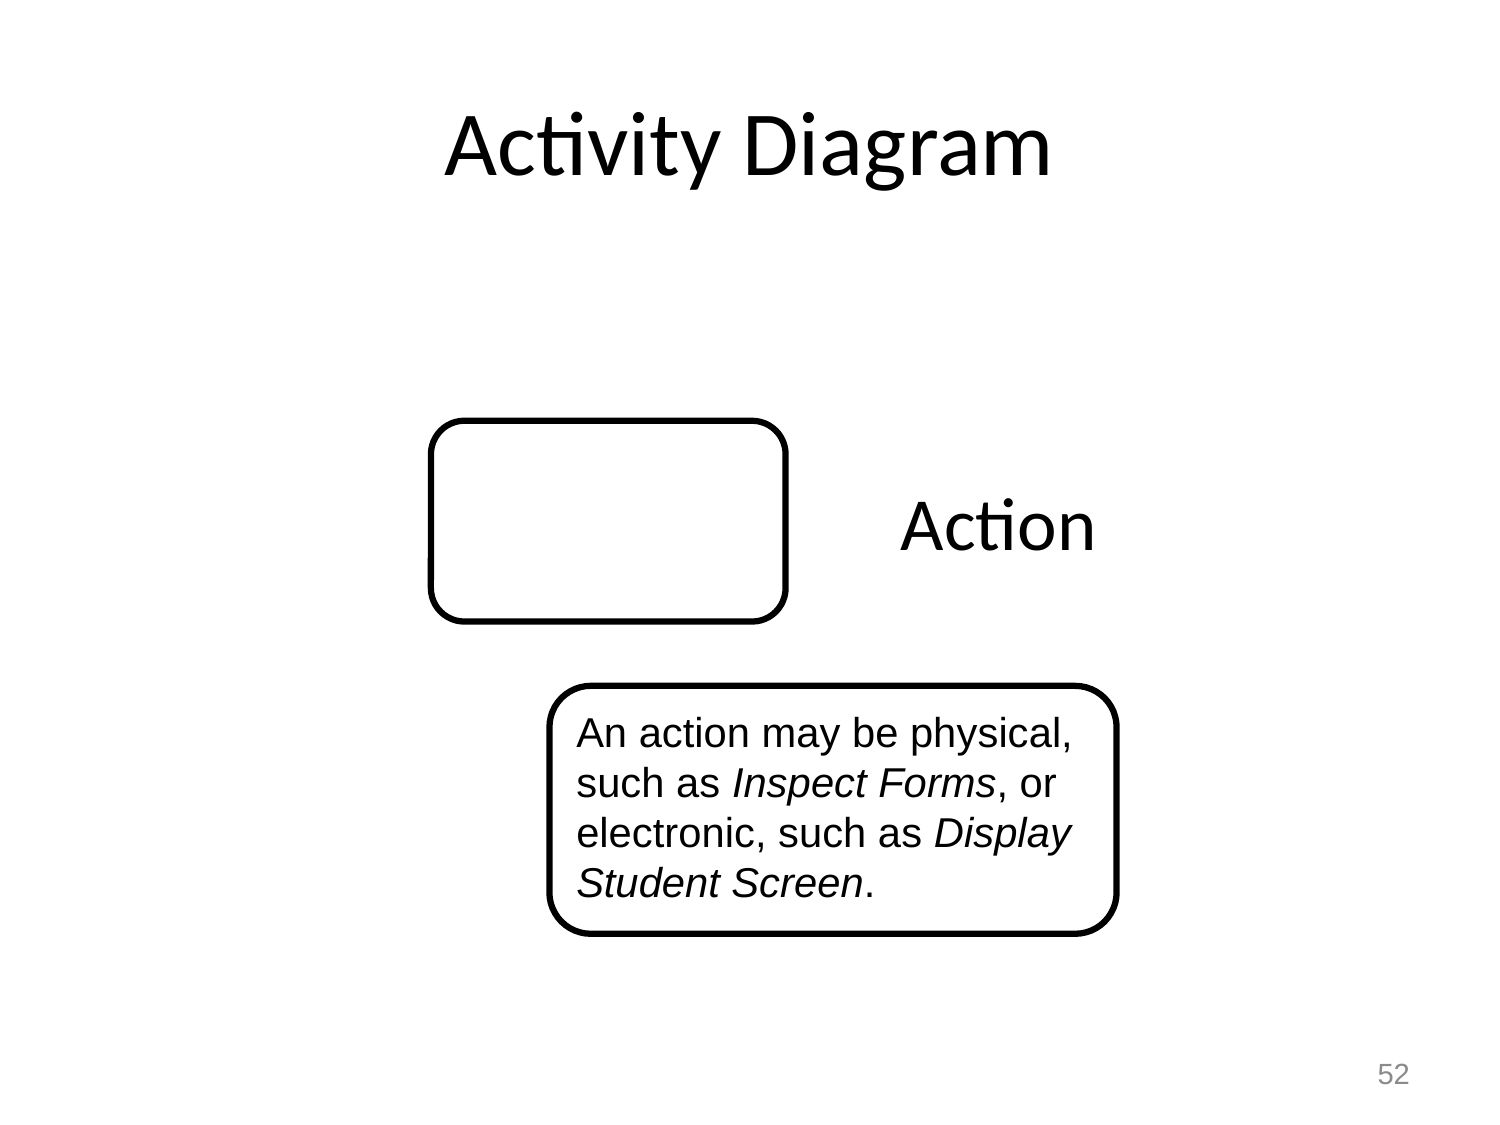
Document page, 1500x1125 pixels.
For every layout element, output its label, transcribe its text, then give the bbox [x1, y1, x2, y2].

text_box An action may be physical, such as Inspect Forms, or electronic, such as Display Student Screen. [549, 685, 1117, 934]
text_box [430, 420, 786, 622]
title Activity Diagram [75, 45, 1425, 233]
text_box Action [885, 468, 1112, 573]
slide_number 52 [1074, 1042, 1425, 1103]
